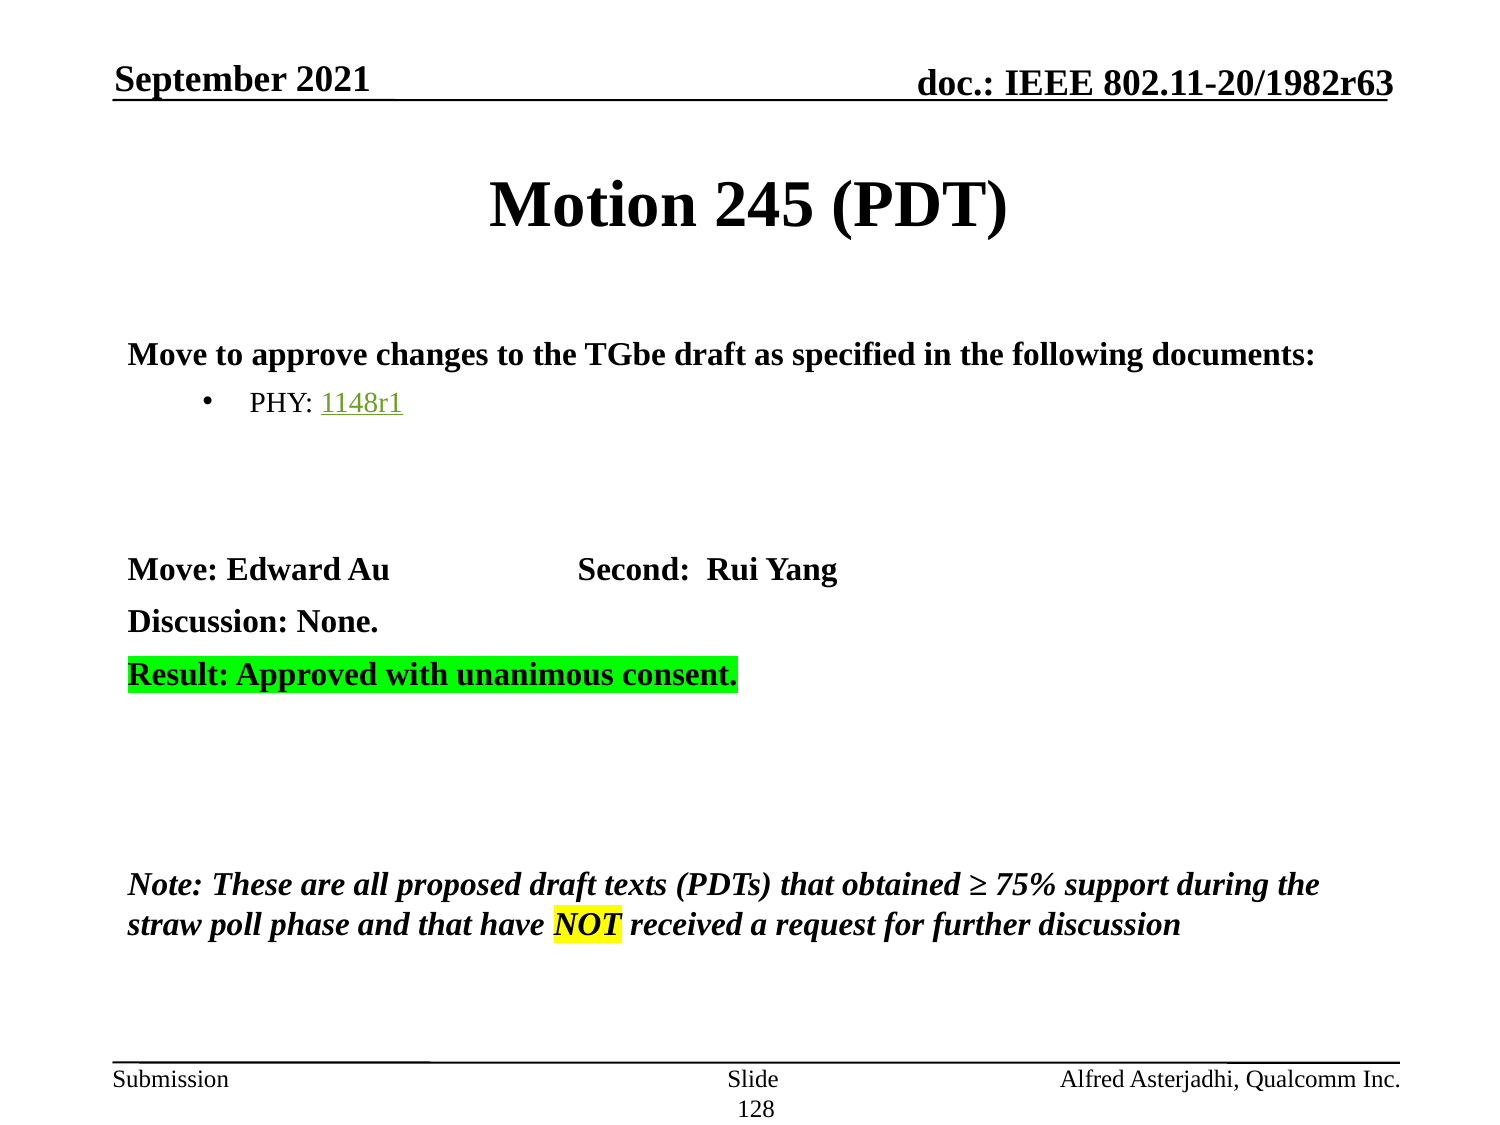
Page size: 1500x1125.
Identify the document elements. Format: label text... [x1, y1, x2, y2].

list Move to approve changes to the TGbe draft as specified in the following documents: PHY: 1148r1 Move: Edward Au Second: Rui Yang Discussion: None. Result: Approved with unanimous consent. Note: These are all proposed draft texts (PDTs) that obtained ≥ 75% support during the straw poll phase and that have NOT received a request for further discussion [112, 324, 1388, 1063]
slide_number Slide 128 [712, 1061, 800, 1123]
title Motion 245 (PDT) [112, 112, 1388, 288]
footer Alfred Asterjadhi, Qualcomm Inc. [878, 1061, 1402, 1093]
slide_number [114, 54, 423, 100]
